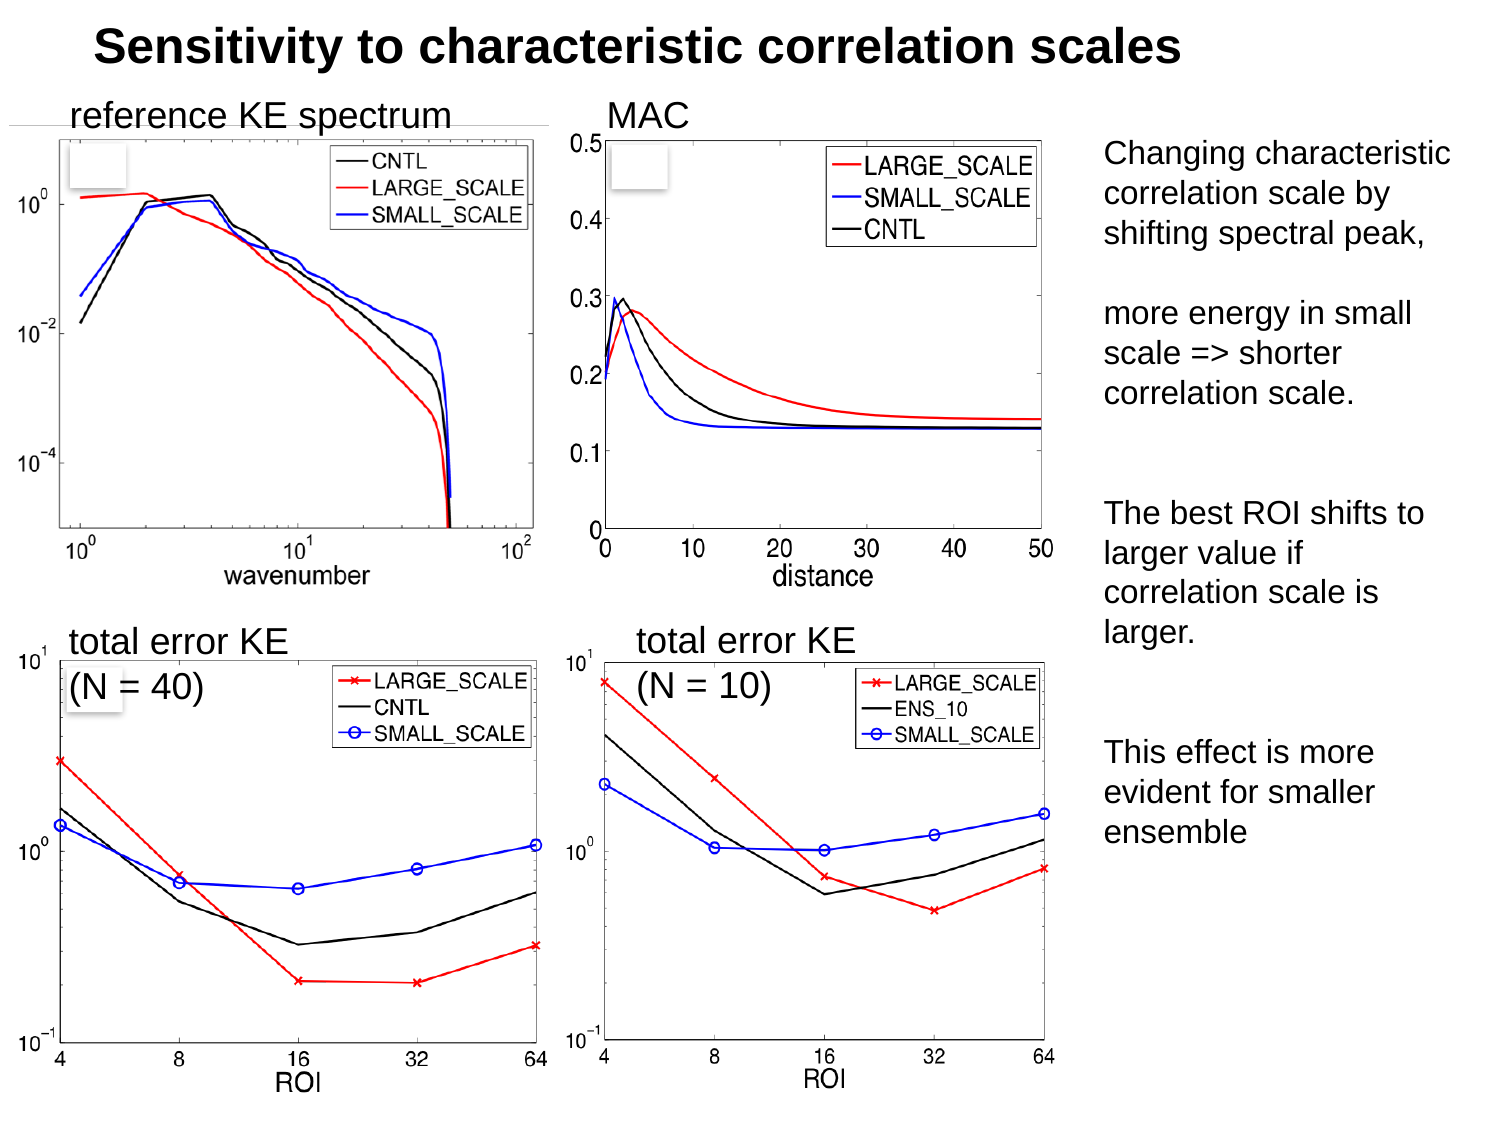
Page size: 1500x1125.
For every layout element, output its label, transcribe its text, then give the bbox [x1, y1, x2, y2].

picture [561, 116, 1071, 604]
text_box reference KE spectrum [54, 83, 468, 118]
picture [2, 119, 550, 607]
text_box MAC [591, 83, 705, 114]
text_box total error KE (N = 40) [53, 615, 326, 636]
text_box Changing characteristic correlation scale by shifting spectral peak, more energy in small scale => shorter correlation scale. The best ROI shifts to larger value if correlation scale is larger. This effect is more evident for smaller ensemble [1088, 124, 1480, 858]
text_box Sensitivity to characteristic correlation scales [78, 5, 1199, 81]
picture [0, 637, 1061, 1104]
text_box total error KE (N = 10) [621, 612, 893, 647]
